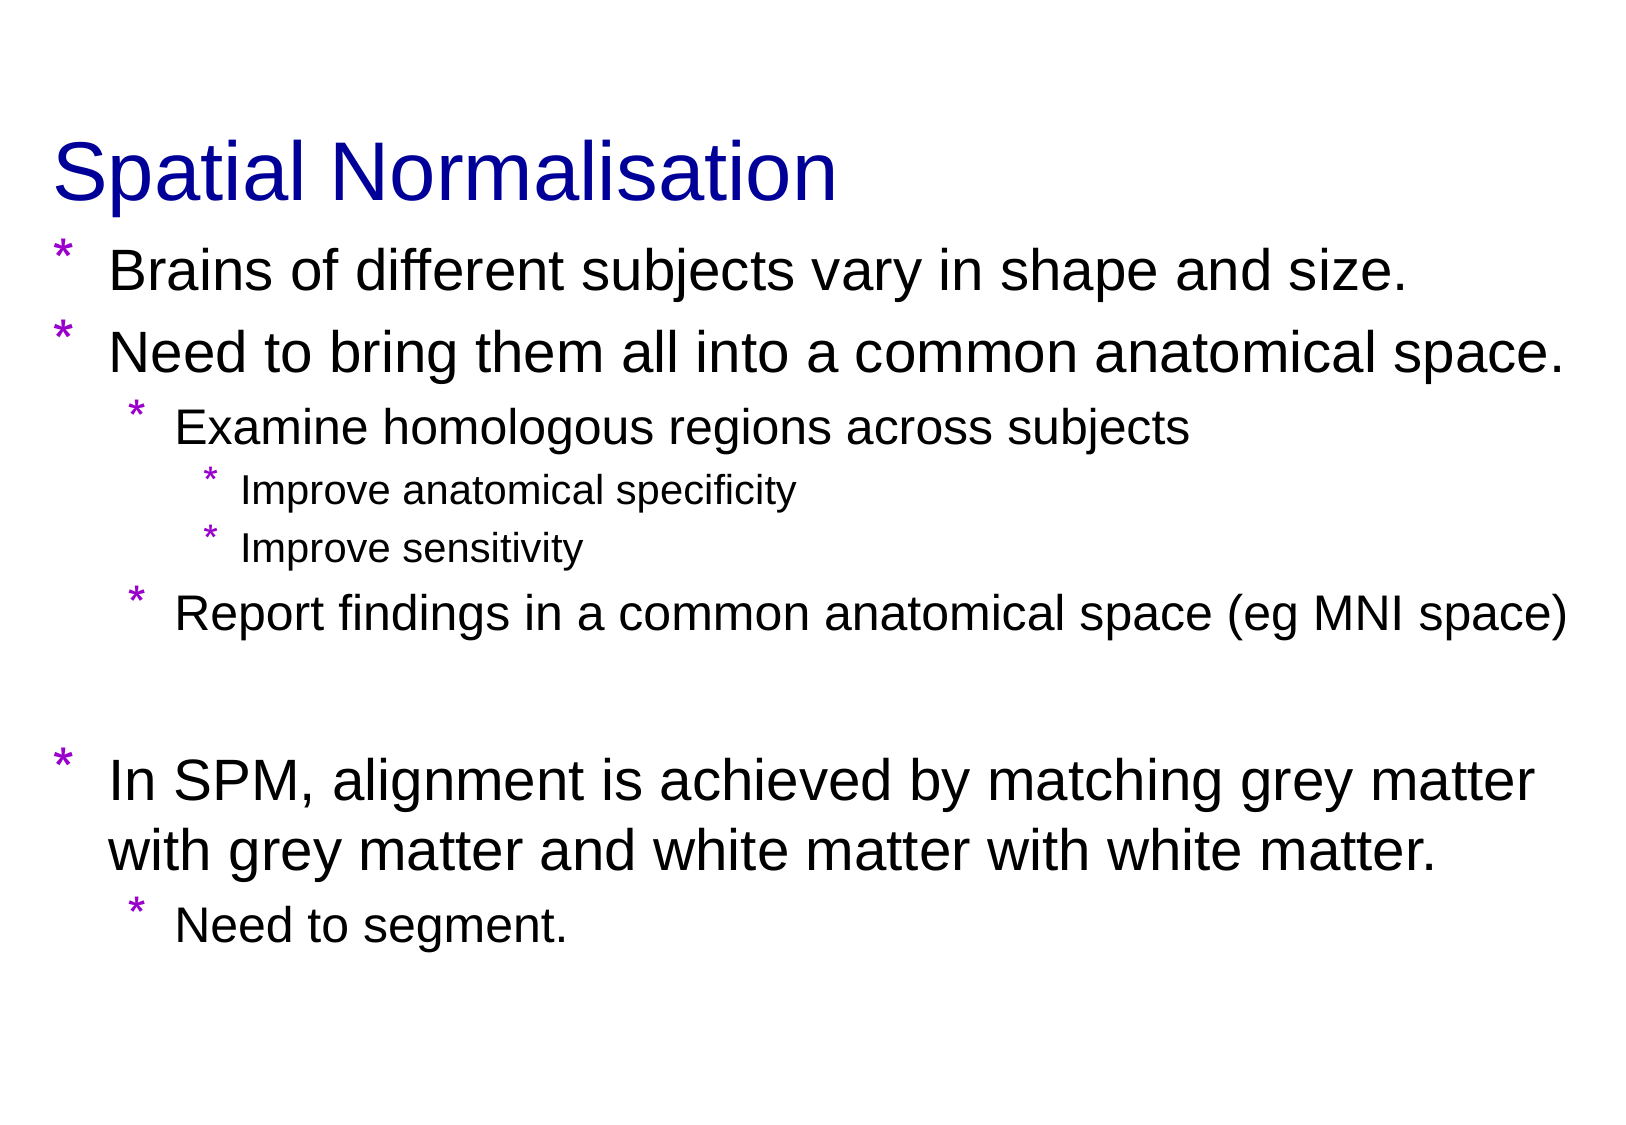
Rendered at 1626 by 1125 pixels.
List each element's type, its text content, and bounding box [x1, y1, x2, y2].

list Brains of different subjects vary in shape and size. Need to bring them all into a common anatomical space. Examine homologous regions across subjects Improve anatomical specificity Improve sensitivity Report findings in a common anatomical space (eg MNI space) In SPM, alignment is achieved by matching grey matter with grey matter and white matter with white matter. Need to segment. [37, 224, 1588, 1026]
title Spatial Normalisation [37, 37, 1588, 224]
